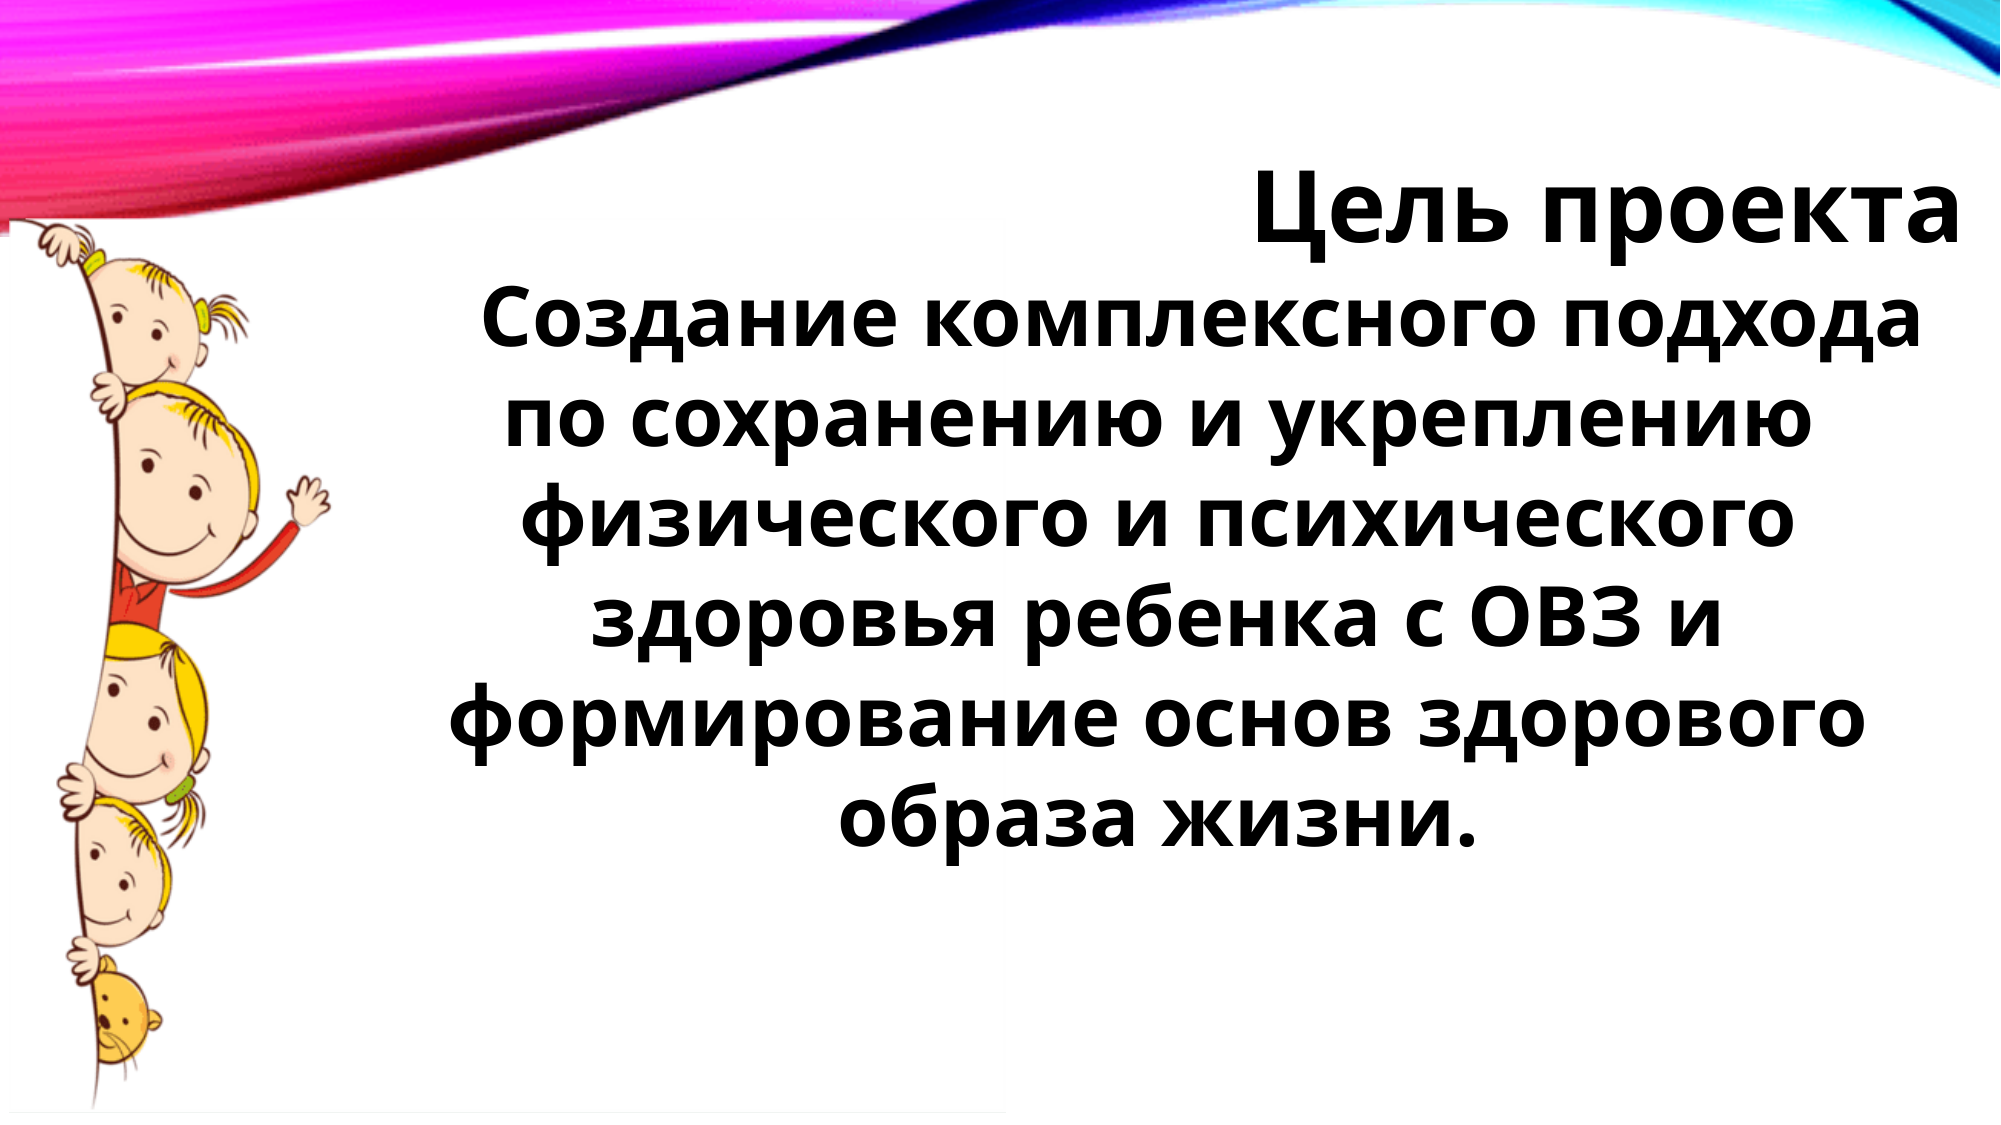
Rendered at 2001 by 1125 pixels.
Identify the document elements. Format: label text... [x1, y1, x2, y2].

text_box Цель проекта Создание комплексного подхода по сохранению и укреплению физического и психического здоровья ребенка с ОВЗ и формирование основ здорового образа жизни. [336, 135, 1981, 871]
picture [0, 0, 2000, 1125]
